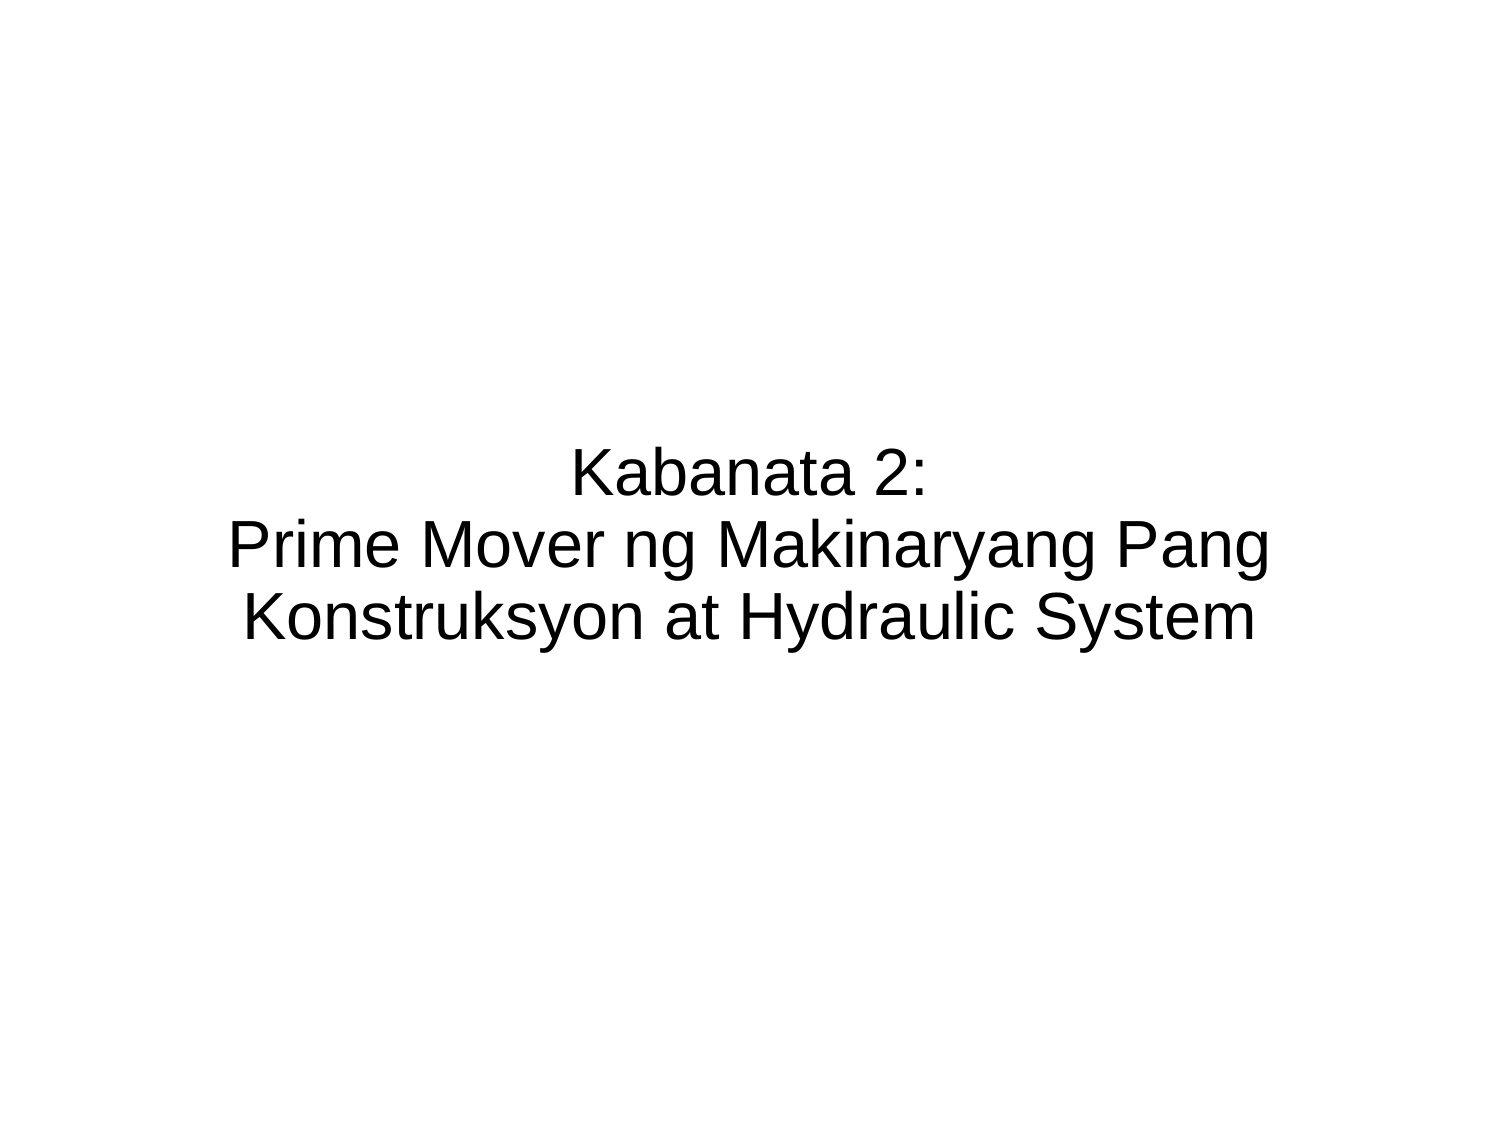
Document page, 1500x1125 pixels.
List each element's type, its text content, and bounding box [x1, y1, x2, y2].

title Kabanata 2: Prime Mover ng Makinaryang Pang Konstruksyon at Hydraulic System [112, 562, 1388, 662]
